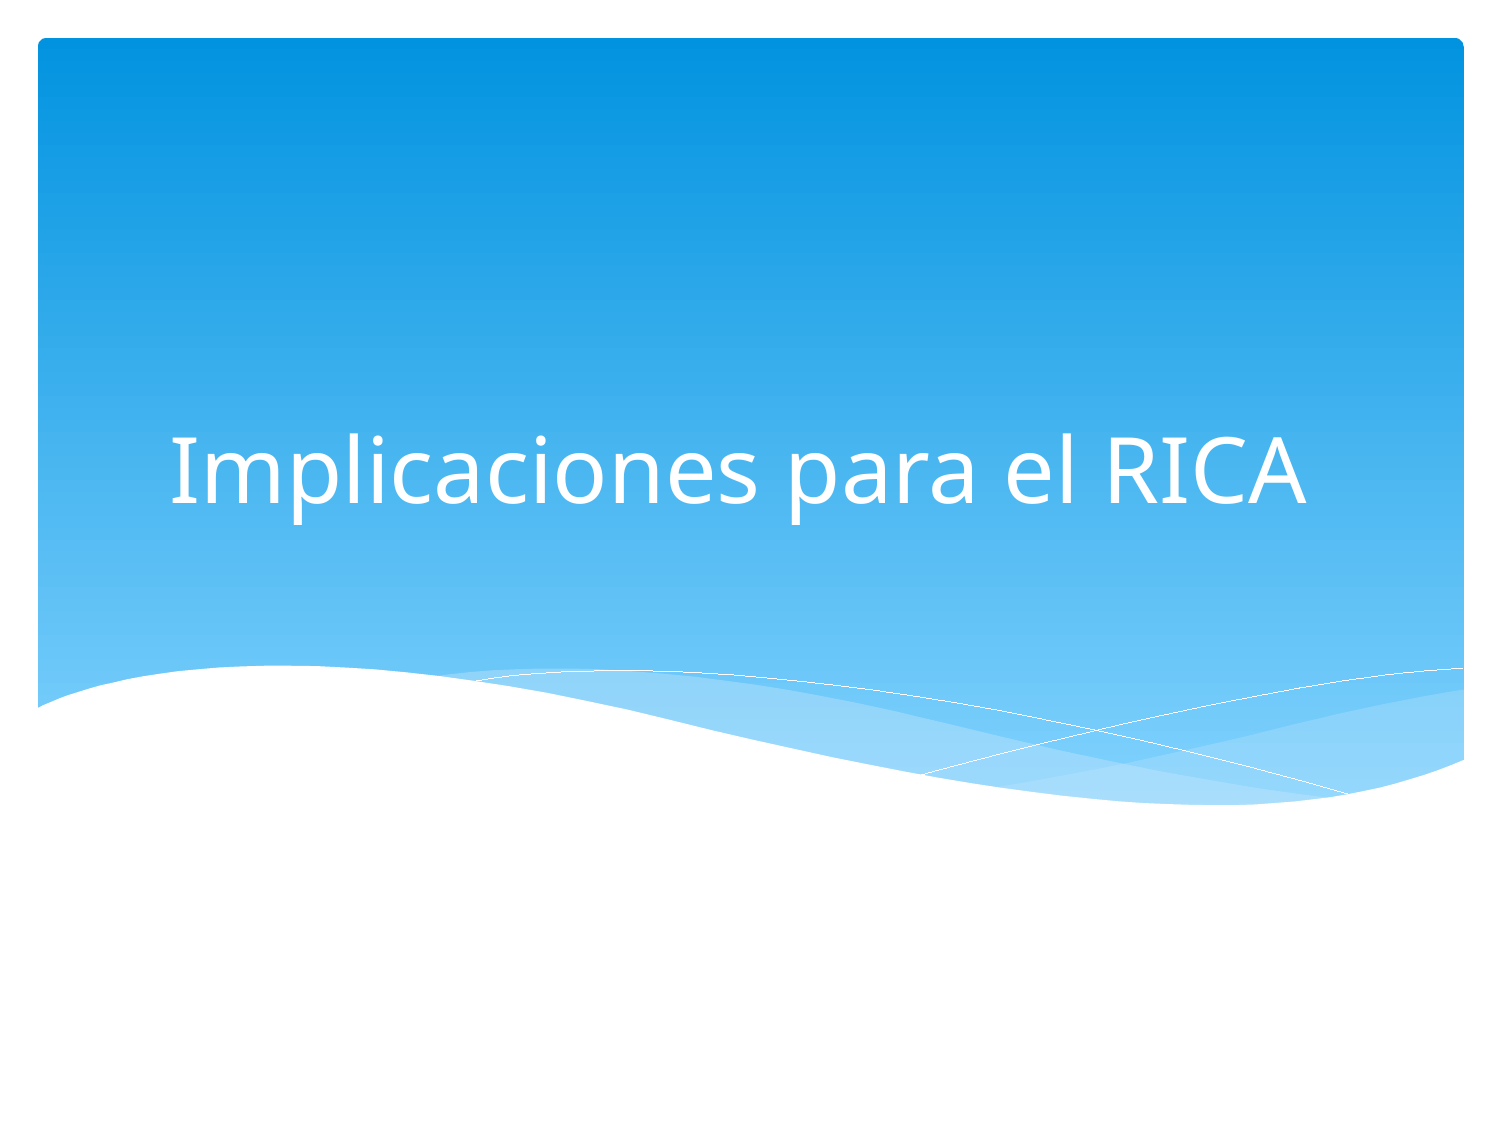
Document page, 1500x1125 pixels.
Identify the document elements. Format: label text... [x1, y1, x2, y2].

title Implicaciones para el RICA [113, 404, 1389, 655]
